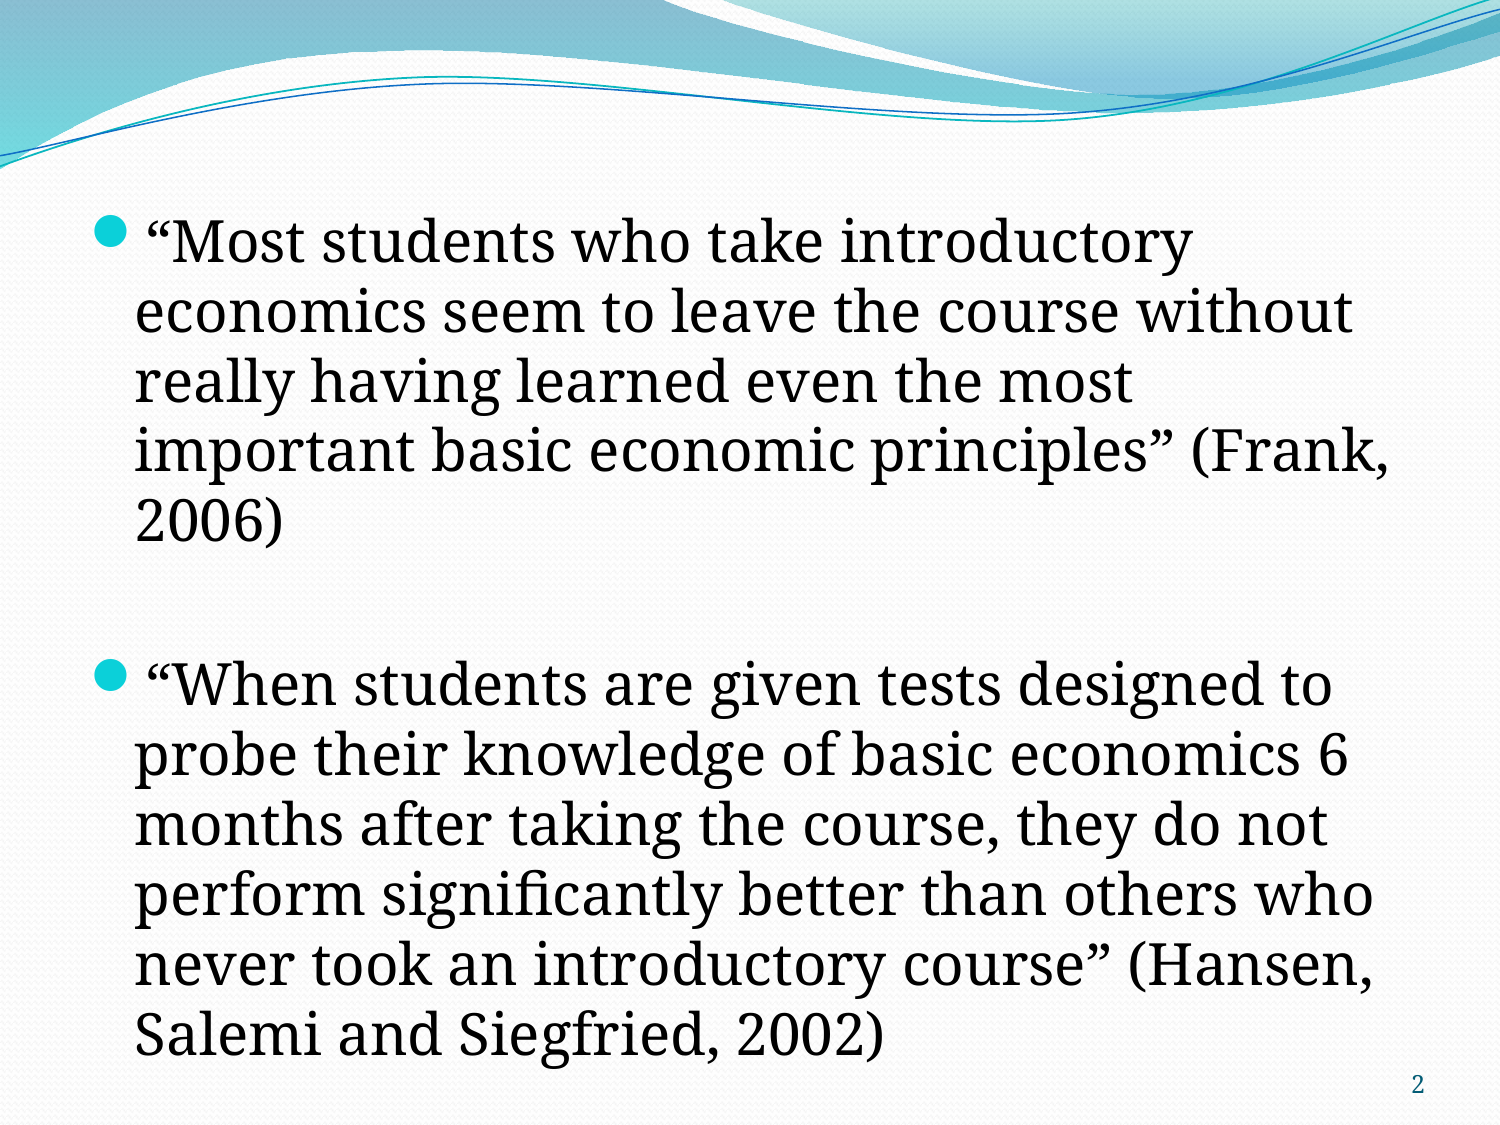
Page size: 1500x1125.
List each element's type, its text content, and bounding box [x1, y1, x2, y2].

slide_number 2 [1299, 1042, 1425, 1103]
list “Most students who take introductory economics seem to leave the course without really having learned even the most important basic economic principles” (Frank, 2006) “When students are given tests designed to probe their knowledge of basic economics 6 months after taking the course, they do not perform significantly better than others who never took an introductory course” (Hansen, Salemi and Siegfried, 2002) [75, 196, 1425, 1038]
